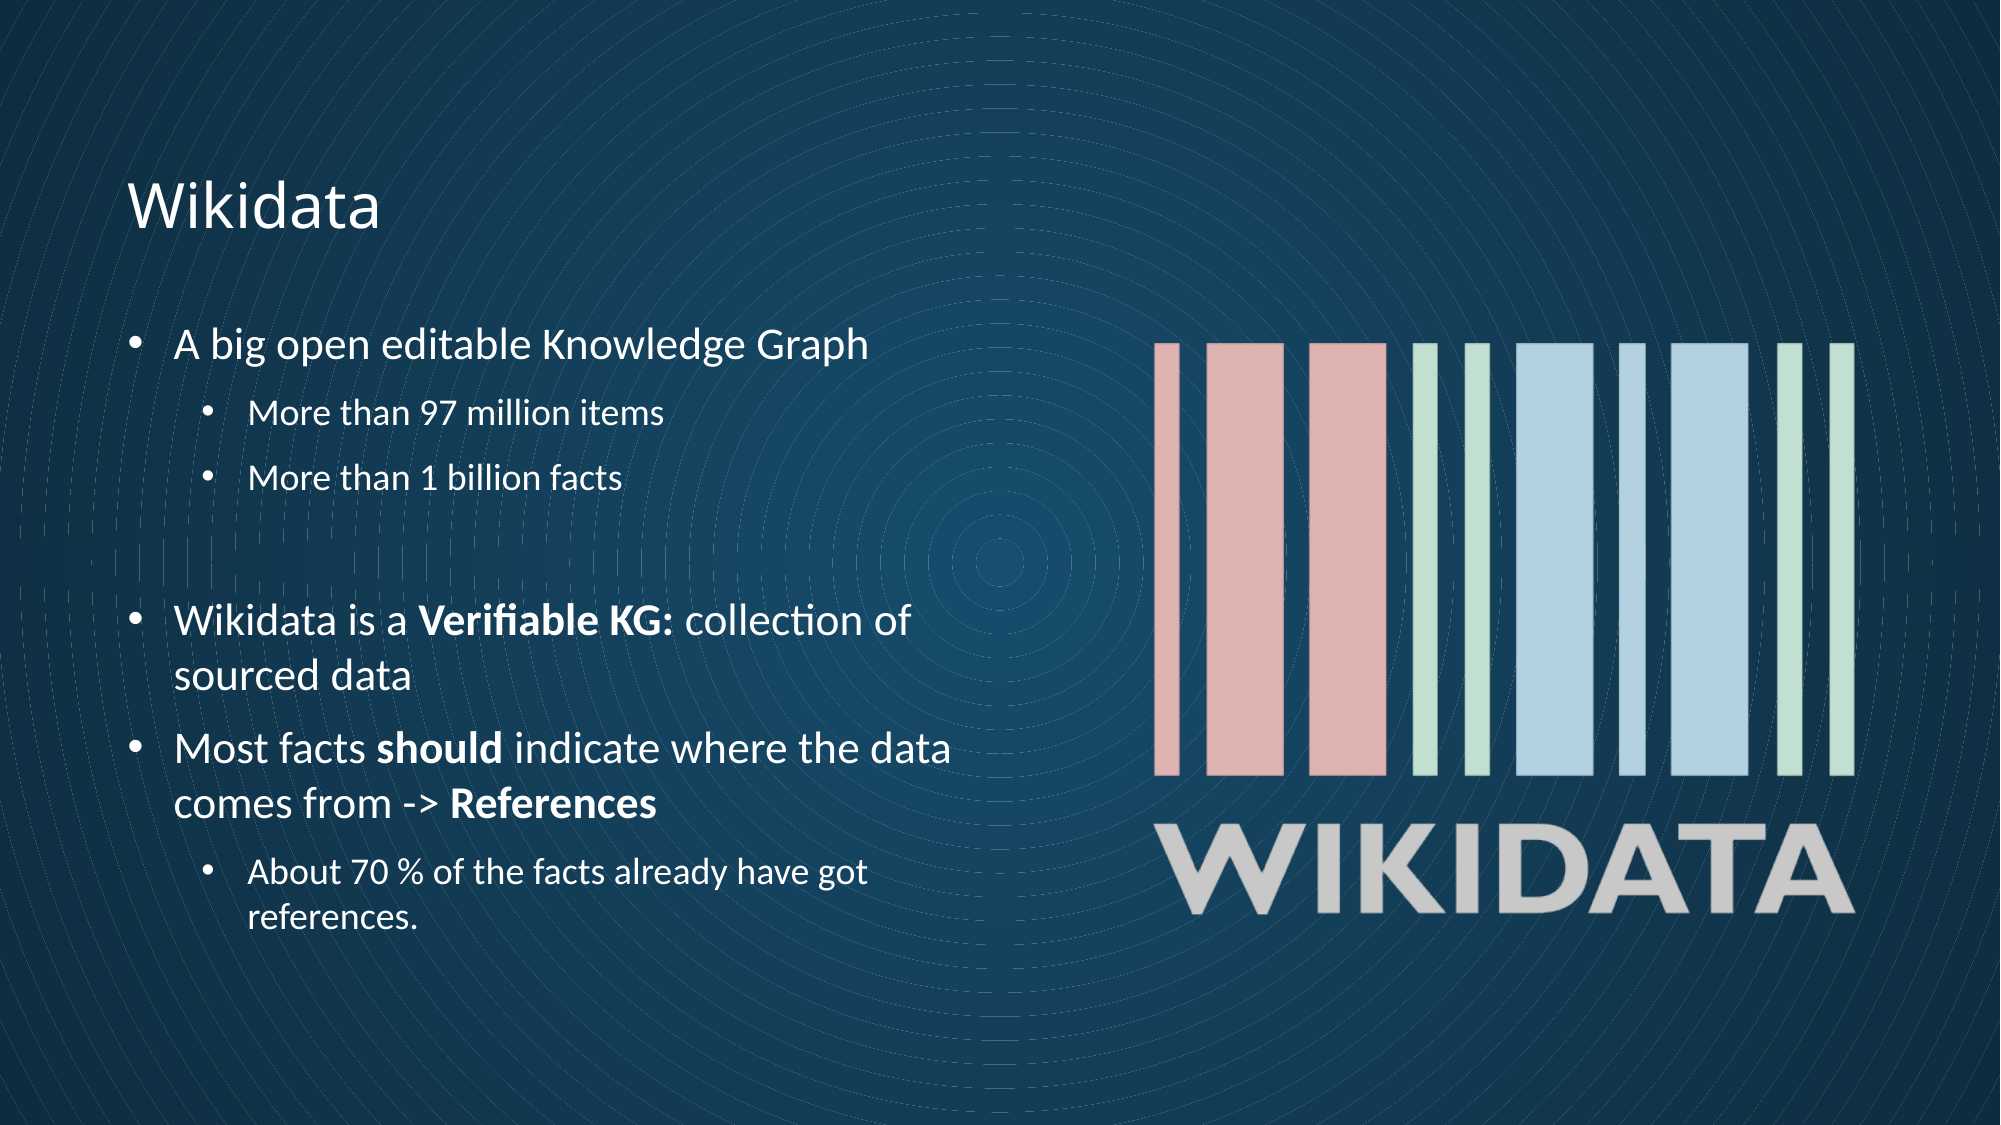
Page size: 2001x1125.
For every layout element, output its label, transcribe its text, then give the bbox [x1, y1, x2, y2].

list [1064, 306, 1892, 951]
title Wikidata [112, 99, 1891, 307]
list A big open editable Knowledge Graph More than 97 million items More than 1 billion facts Wikidata is a Verifiable KG: collection of sourced data Most facts should indicate where the data comes from -> References About 70 % of the facts already have got references. [110, 304, 1002, 952]
slide_number 3 [1787, 0, 1995, 63]
